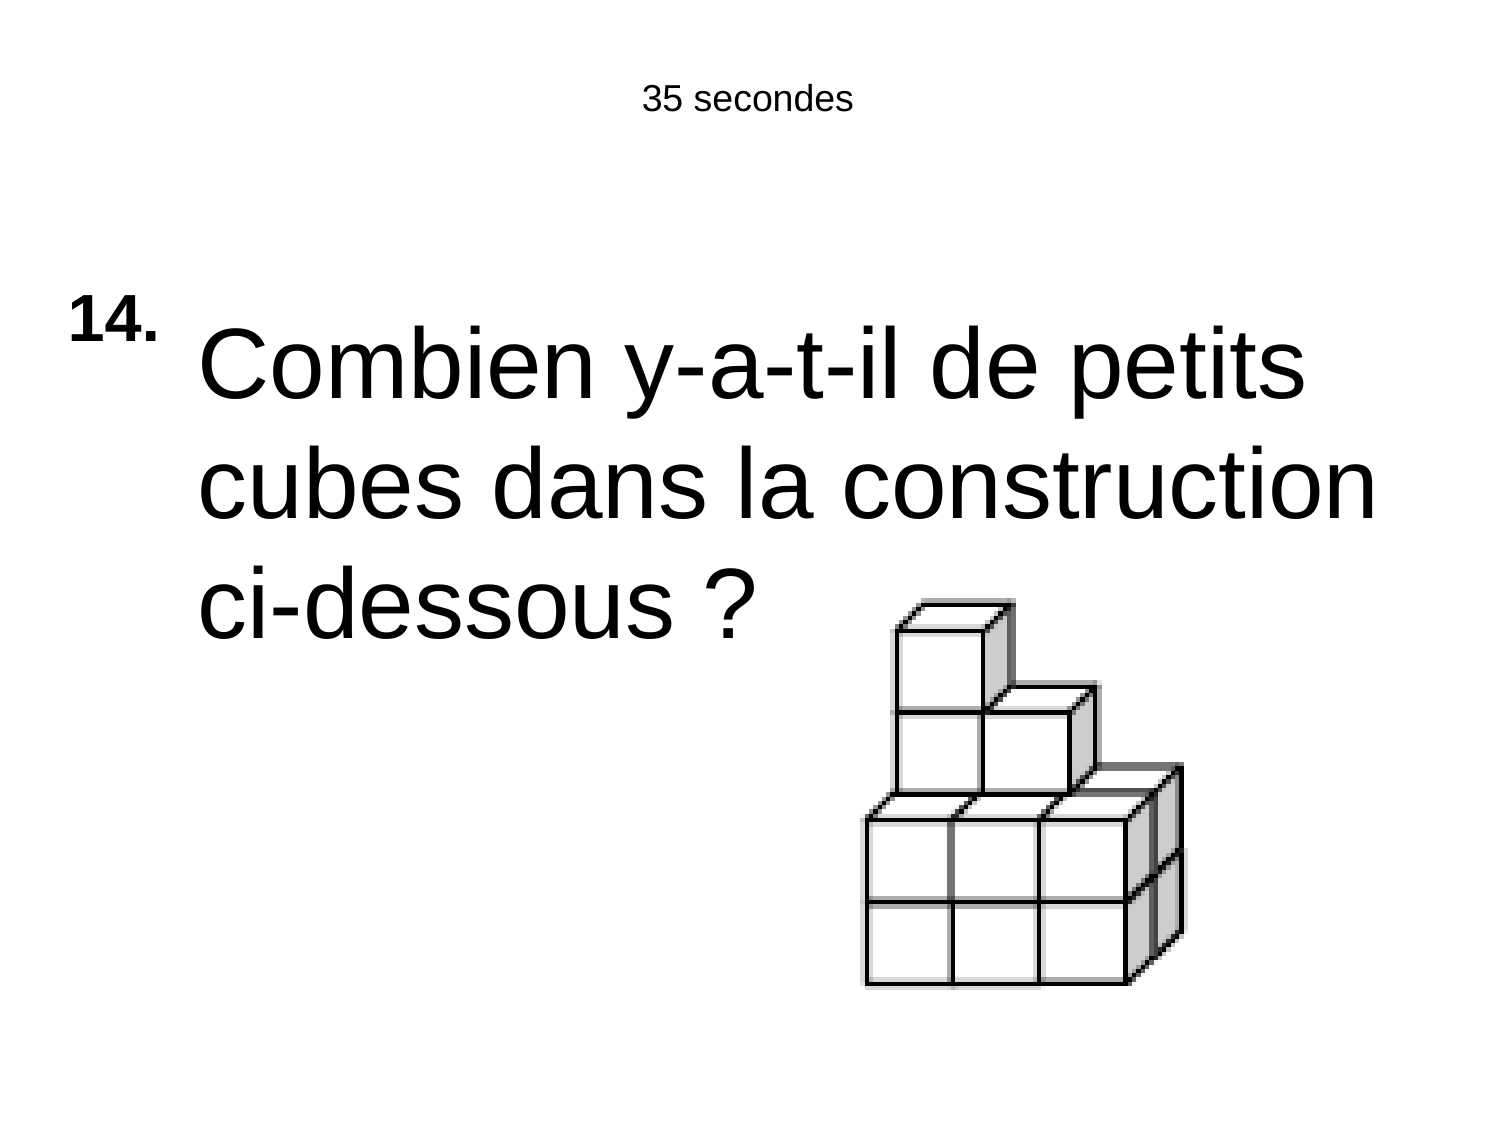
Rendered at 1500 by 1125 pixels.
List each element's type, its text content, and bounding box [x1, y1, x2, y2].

text_box Combien y-a-t-il de petits cubes dans la construction ci-dessous ? [182, 290, 1435, 666]
text_box 35 secondes [525, 66, 971, 127]
text_box 14. [53, 267, 207, 362]
picture [808, 585, 1223, 1022]
